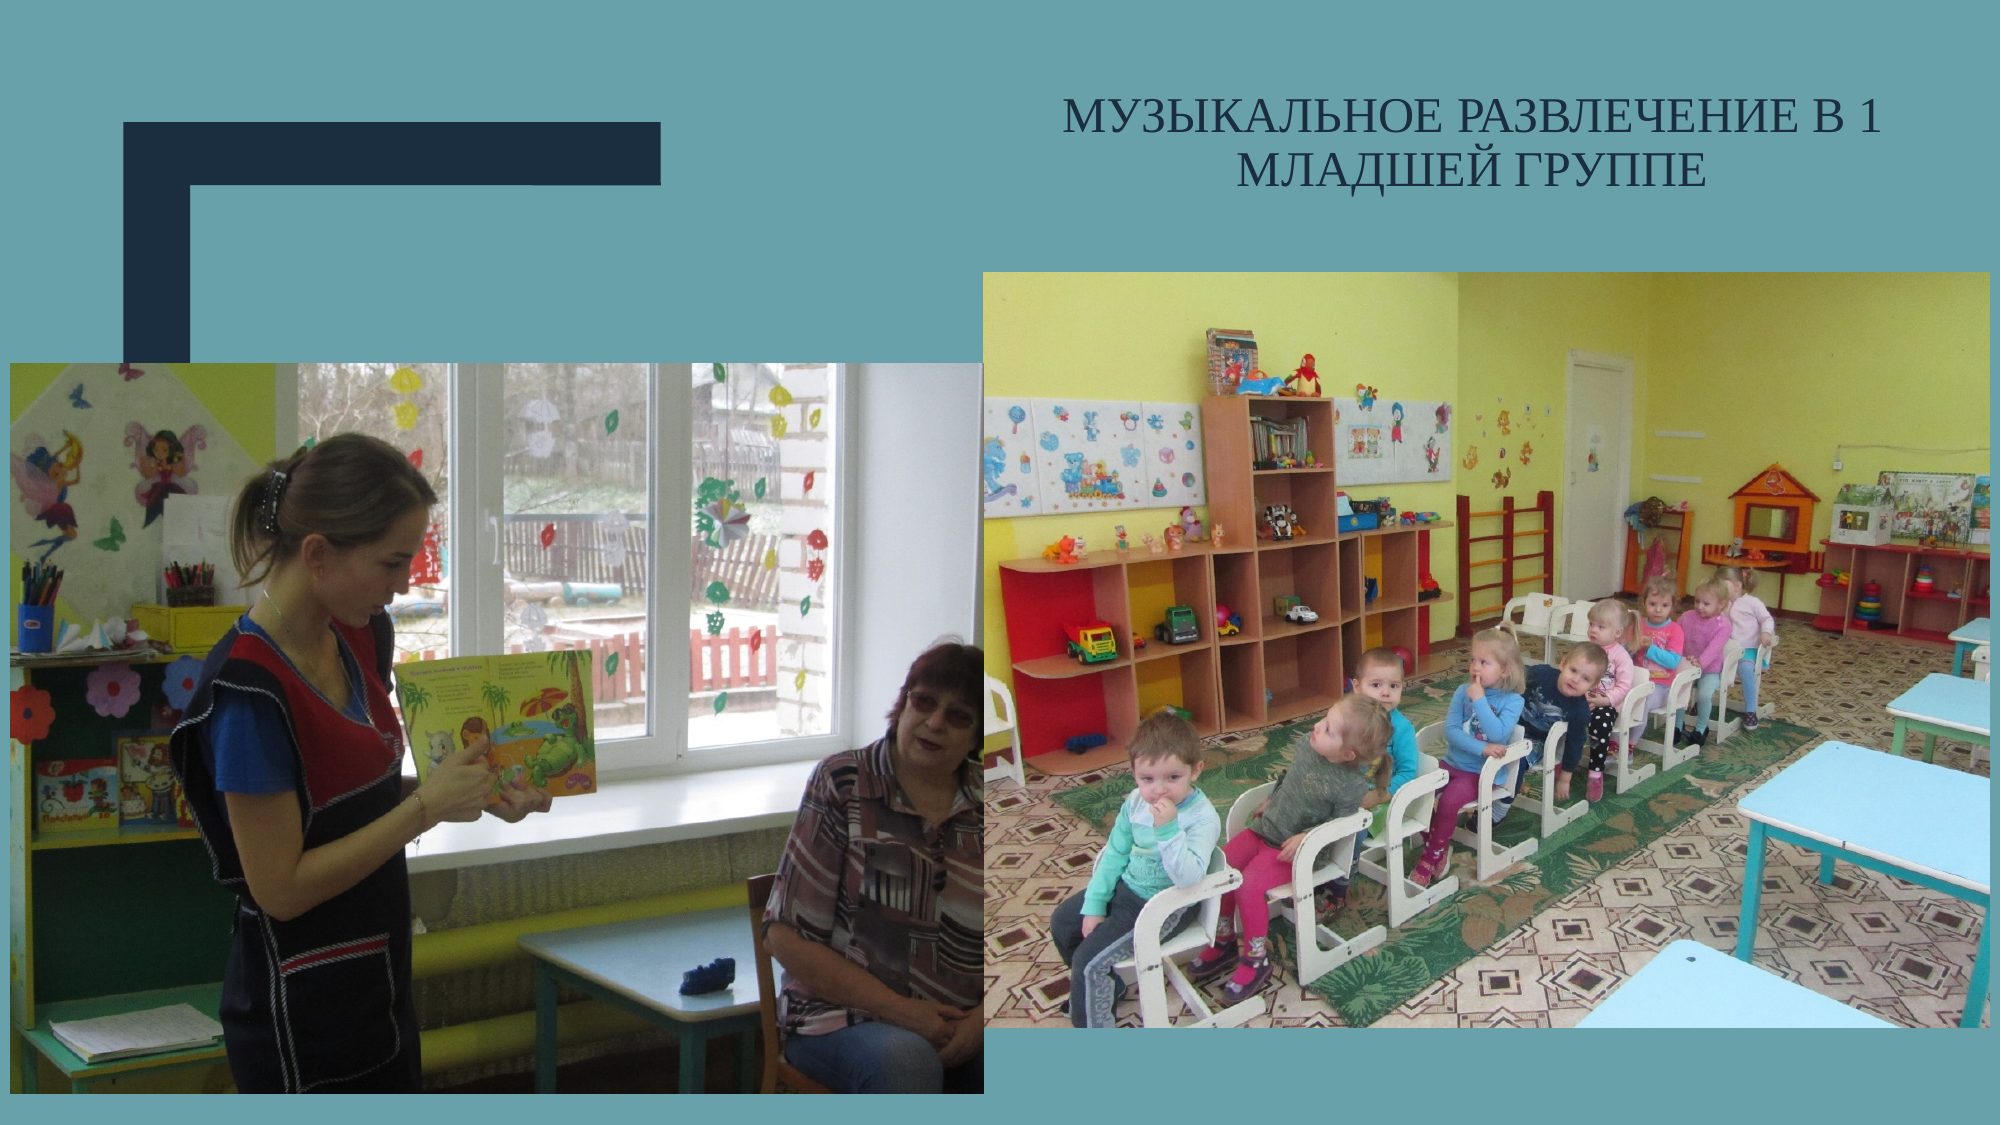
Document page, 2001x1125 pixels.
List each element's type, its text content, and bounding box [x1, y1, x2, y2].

title Музыкальное развлечение в 1 младшей группе [977, 65, 1969, 205]
picture [10, 272, 1990, 1094]
